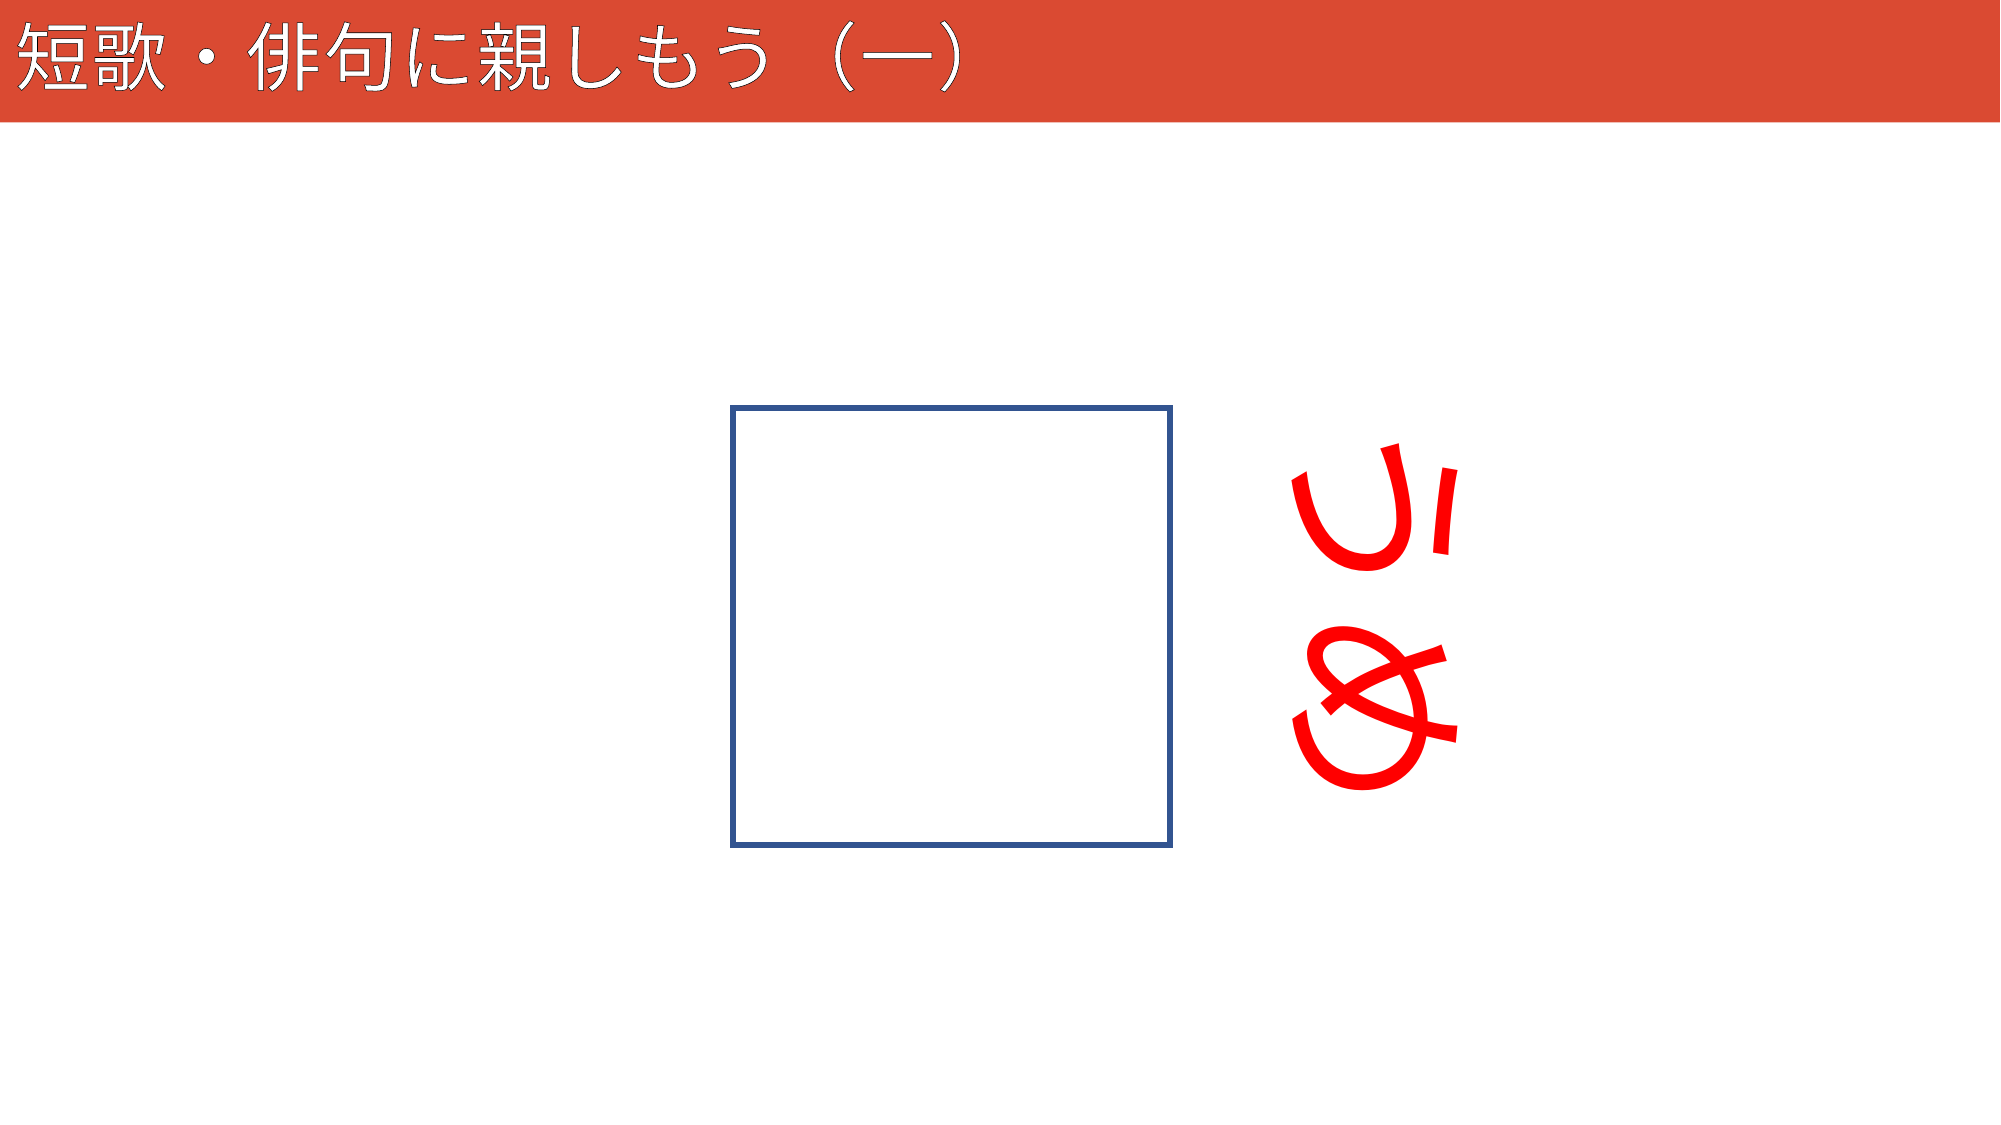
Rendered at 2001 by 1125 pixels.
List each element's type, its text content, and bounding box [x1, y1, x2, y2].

text_box うめ [1236, 395, 1509, 815]
text_box [732, 407, 1171, 846]
slide_number 96 [1712, 0, 2000, 123]
text_box 梅 [684, 395, 1220, 848]
title 短歌・俳句に親しもう（一） [0, 0, 1712, 123]
